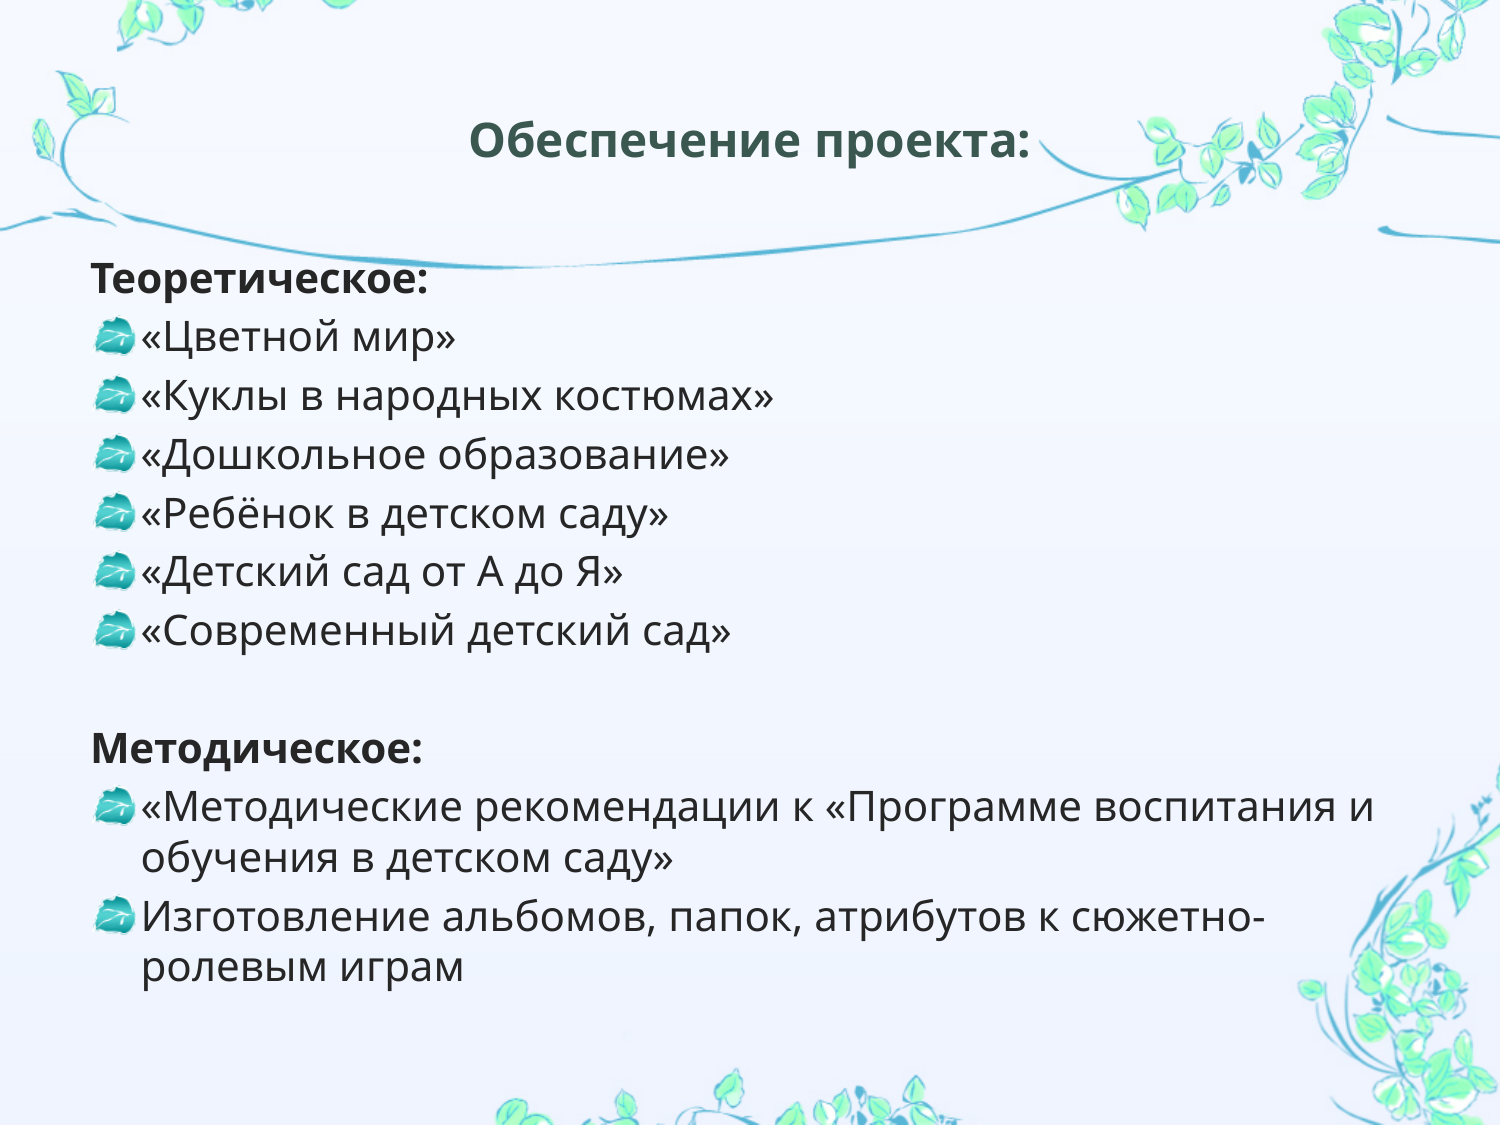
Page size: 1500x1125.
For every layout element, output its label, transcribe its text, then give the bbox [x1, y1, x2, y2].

title Обеспечение проекта: [75, 45, 1425, 233]
picture [0, 0, 1500, 1125]
list Теоретическое: «Цветной мир» «Куклы в народных костюмах» «Дошкольное образование» «Ребёнок в детском саду» «Детский сад от А до Я» «Современный детский сад» Методическое: «Методические рекомендации к «Программе воспитания и обучения в детском саду» Изготовление альбомов, папок, атрибутов к сюжетно-ролевым играм [75, 243, 1425, 1005]
